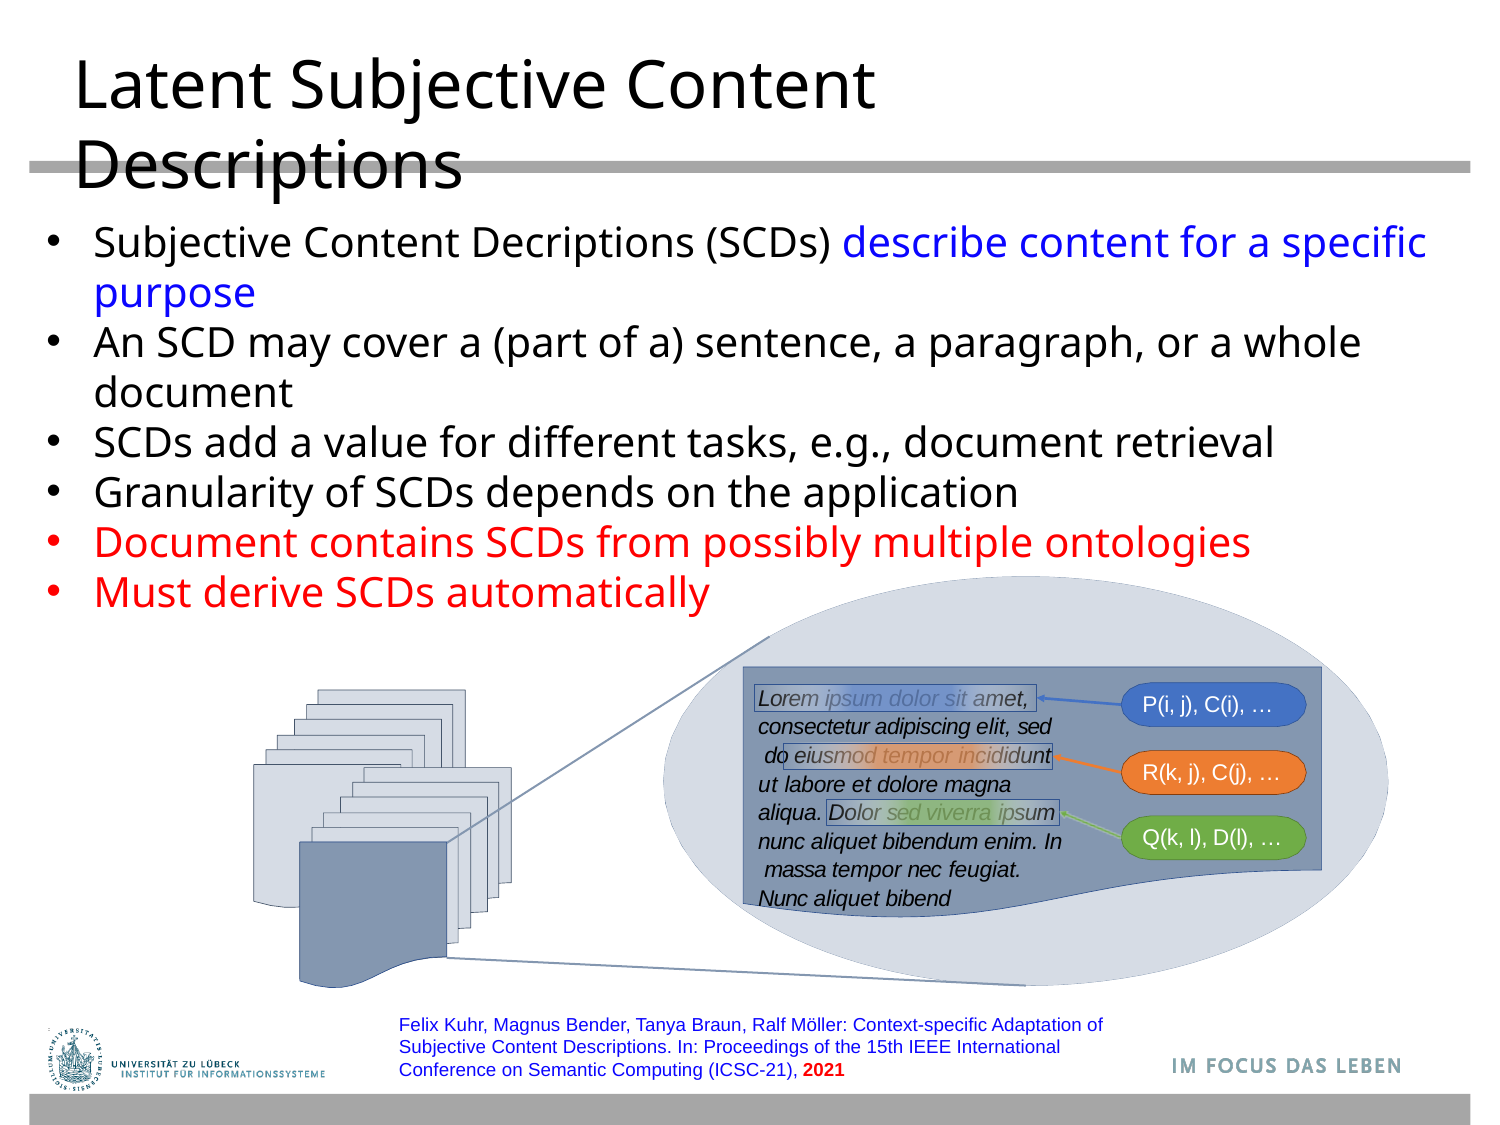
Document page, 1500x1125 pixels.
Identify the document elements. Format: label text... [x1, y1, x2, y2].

text_box Felix Kuhr, Magnus Bender, Tanya Braun, Ralf Möller: Context-specific Adaptation of Subjective Content Descriptions. In: Proceedings of the 15th IEEE International Conference on Semantic Computing (ICSC-21), 2021 [384, 1004, 1142, 1088]
text_box Subjective Content Decriptions (SCDs) describe content for a specific purpose An SCD may cover a (part of a) sentence, a paragraph, or a whole document SCDs add a value for different tasks, e.g., document retrieval Granularity of SCDs depends on the application Document contains SCDs from possibly multiple ontologies Must derive SCDs automatically [31, 207, 1495, 823]
text_box Latent Subjective Content Descriptions [69, 36, 1177, 202]
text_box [253, 576, 1389, 988]
picture [1173, 1058, 1400, 1073]
